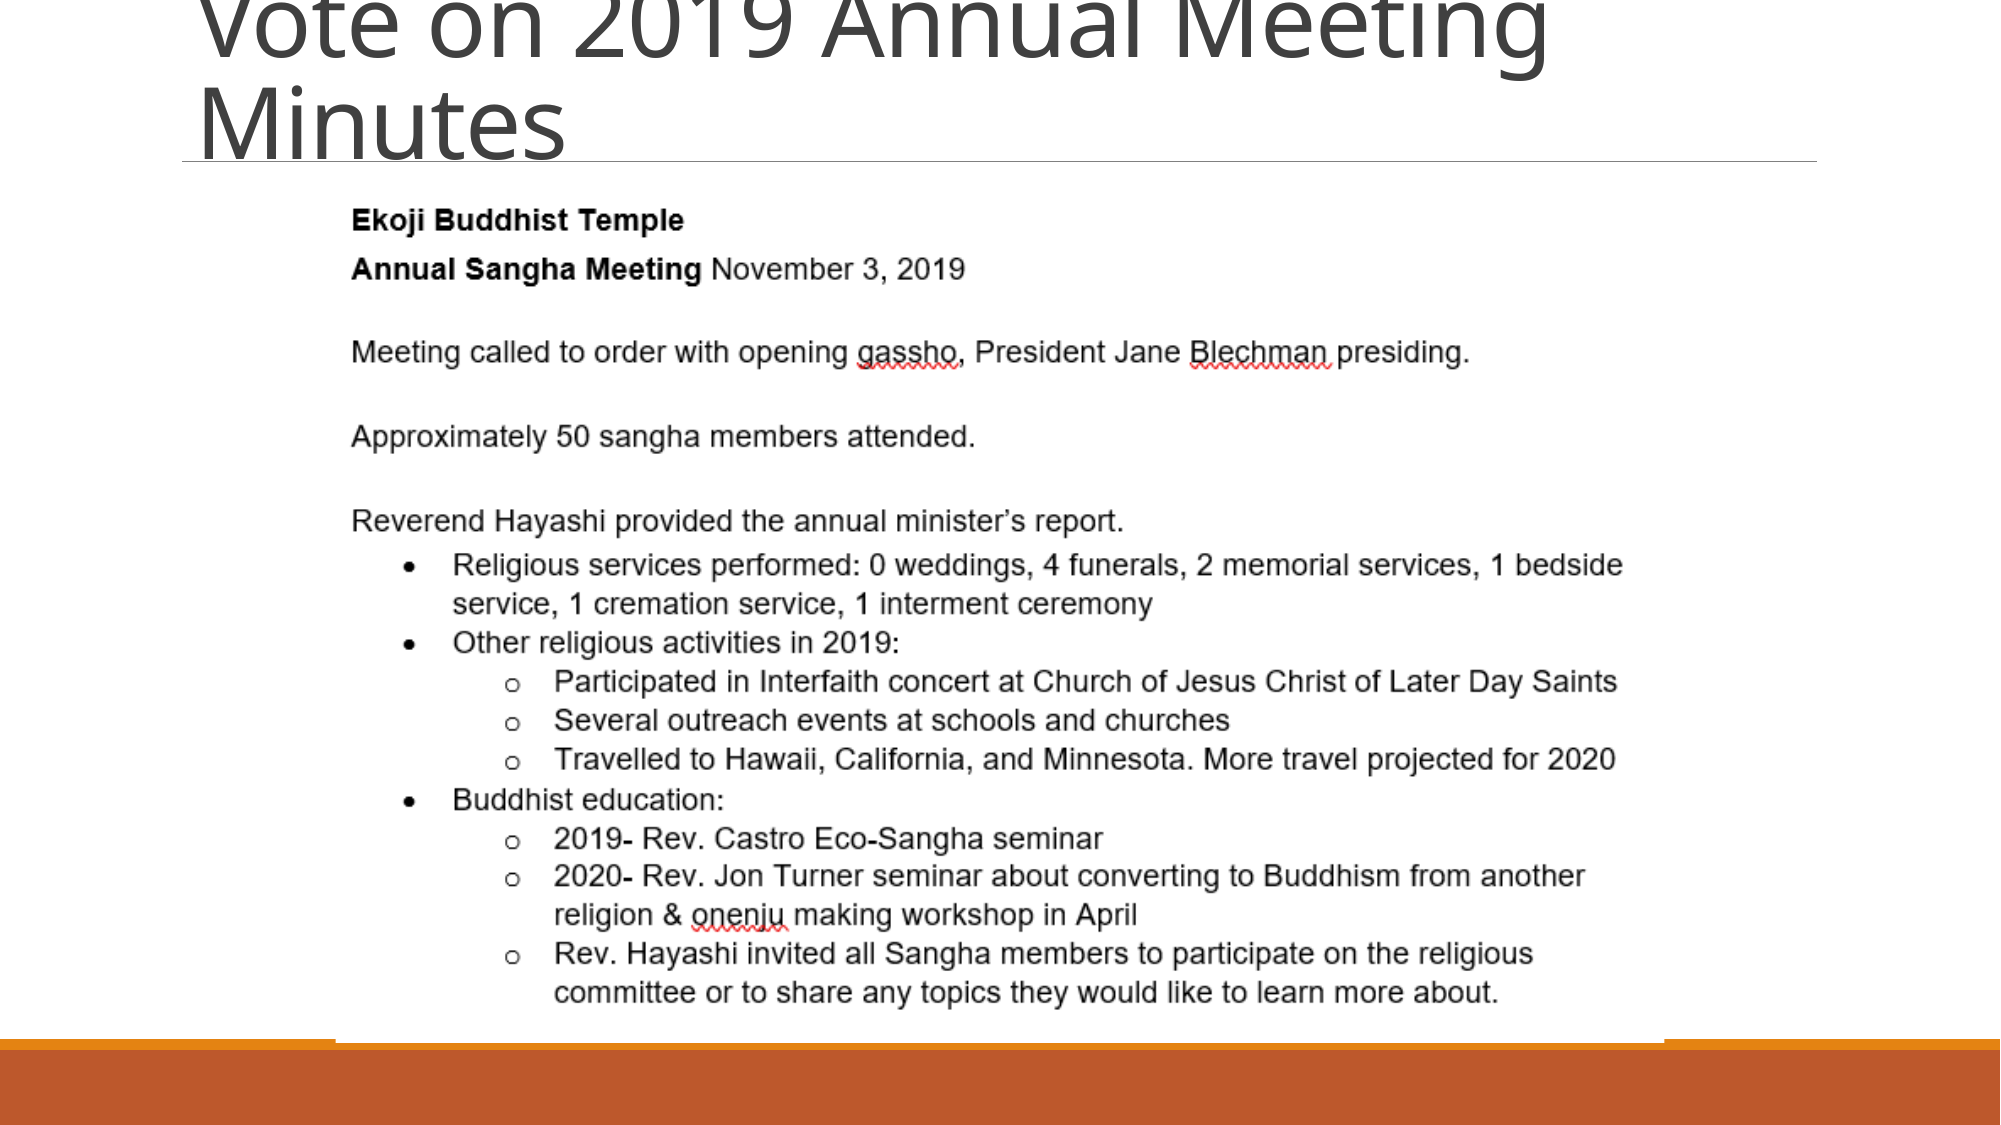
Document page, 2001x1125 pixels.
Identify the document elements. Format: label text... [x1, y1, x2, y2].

title Vote on 2019 Annual Meeting Minutes [180, 47, 1830, 188]
picture [335, 187, 1665, 1044]
